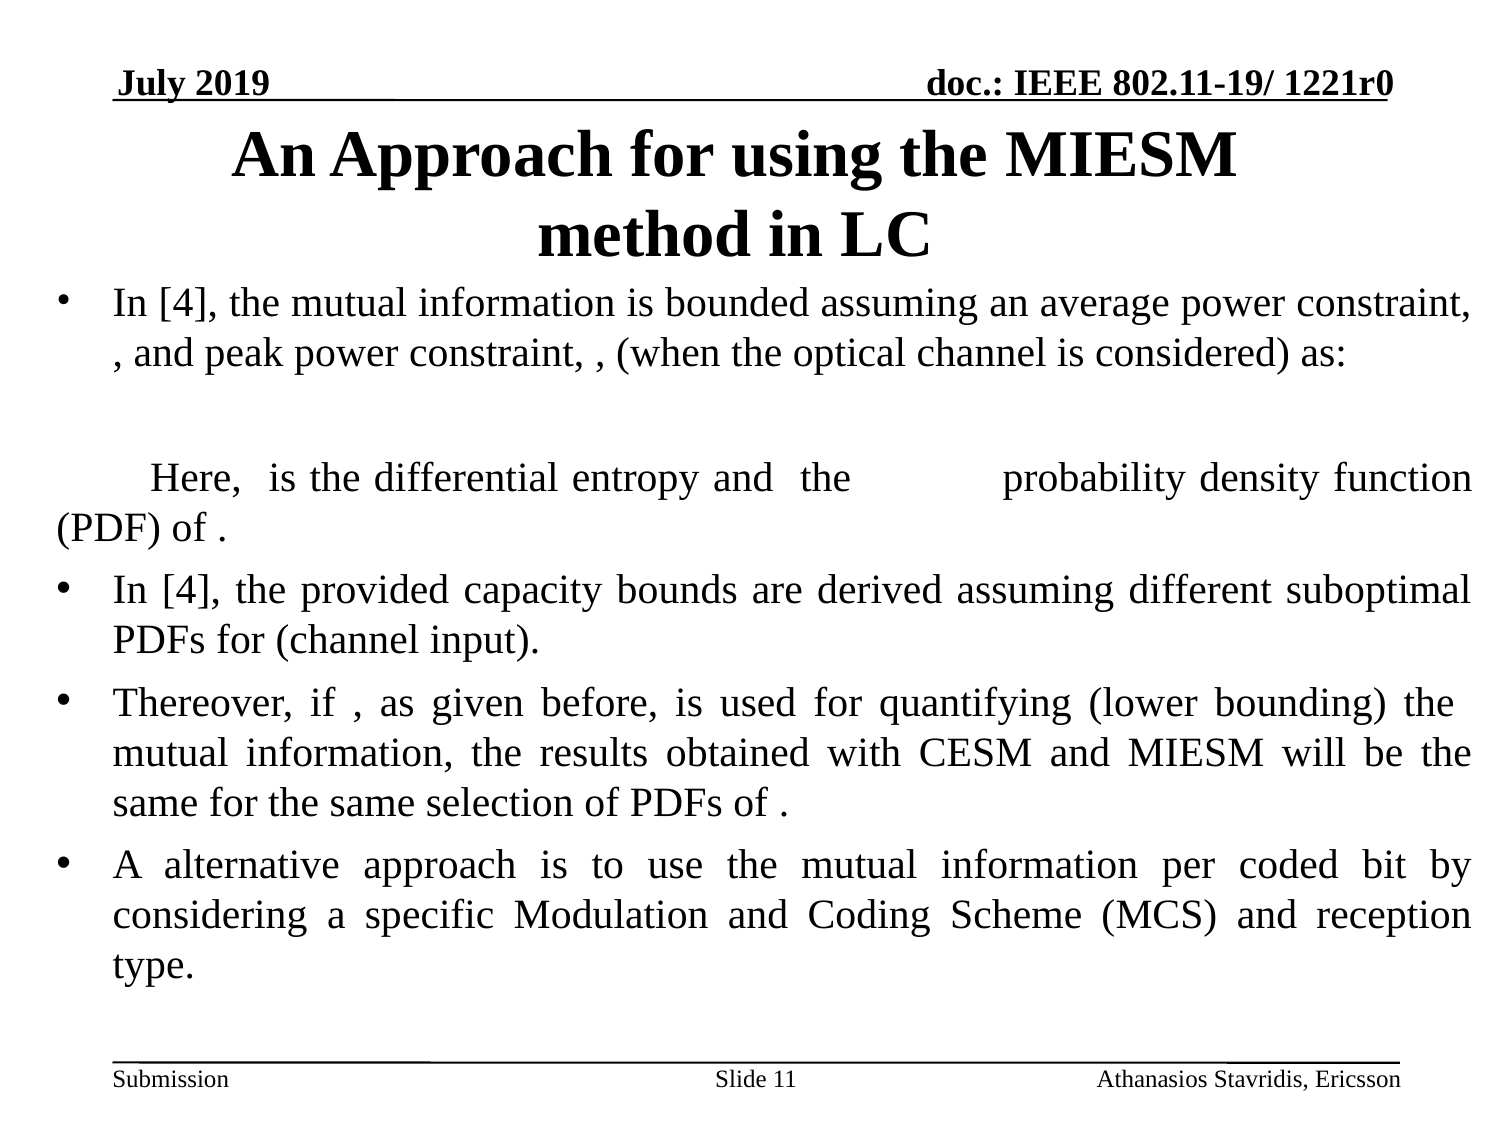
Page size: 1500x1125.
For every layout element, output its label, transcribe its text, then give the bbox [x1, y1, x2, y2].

title An Approach for using the MIESM method in LC [115, 114, 1356, 266]
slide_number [116, 58, 507, 104]
footer Athanasios Stavridis, Ericsson [1031, 1061, 1402, 1093]
slide_number Slide 11 [712, 1061, 800, 1123]
